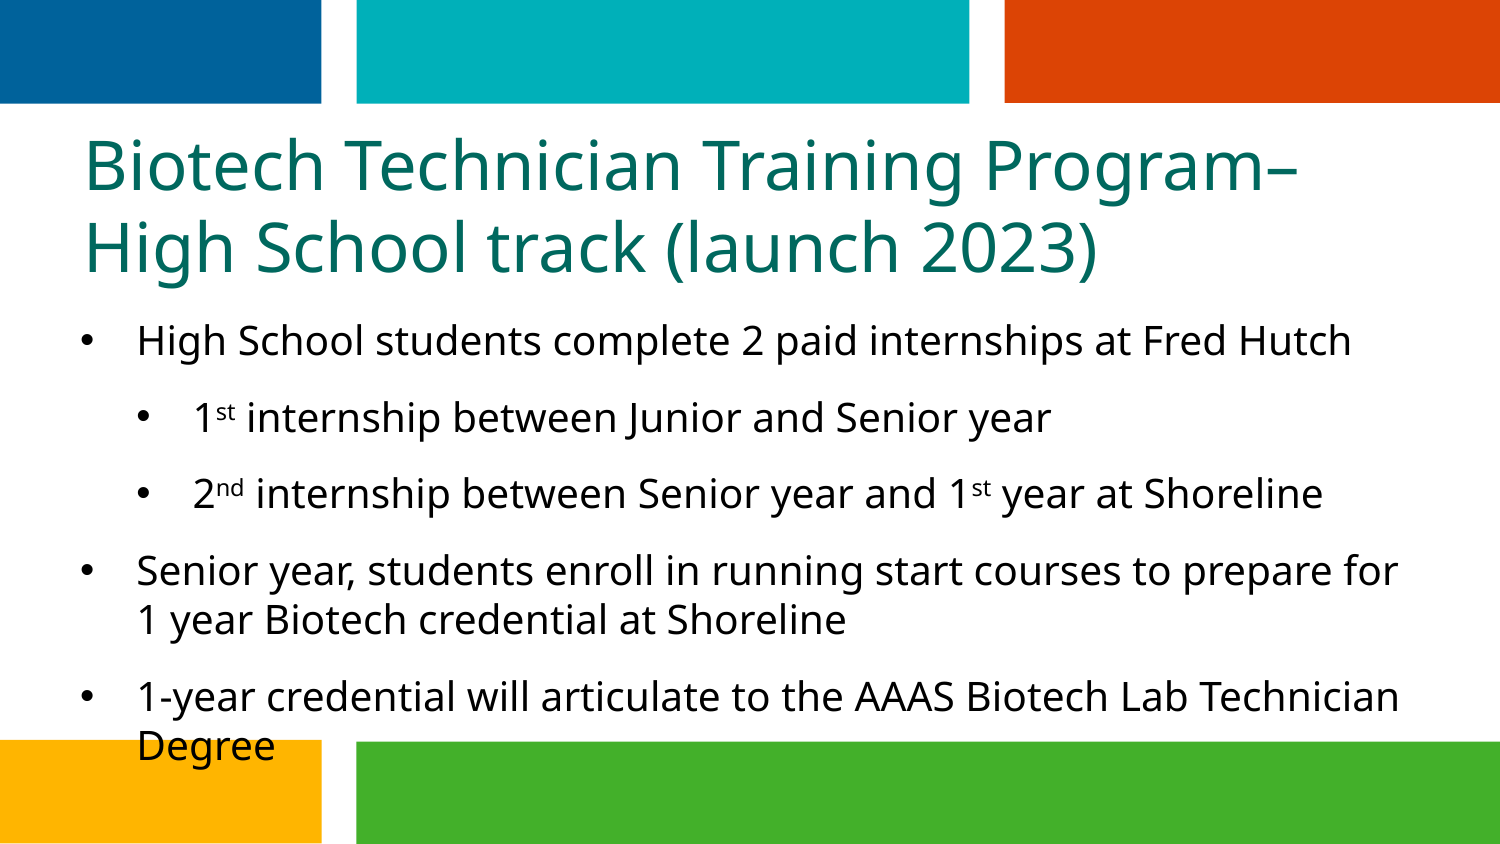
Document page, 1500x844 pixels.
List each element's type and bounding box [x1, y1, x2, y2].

text_box [0, 0, 1500, 844]
